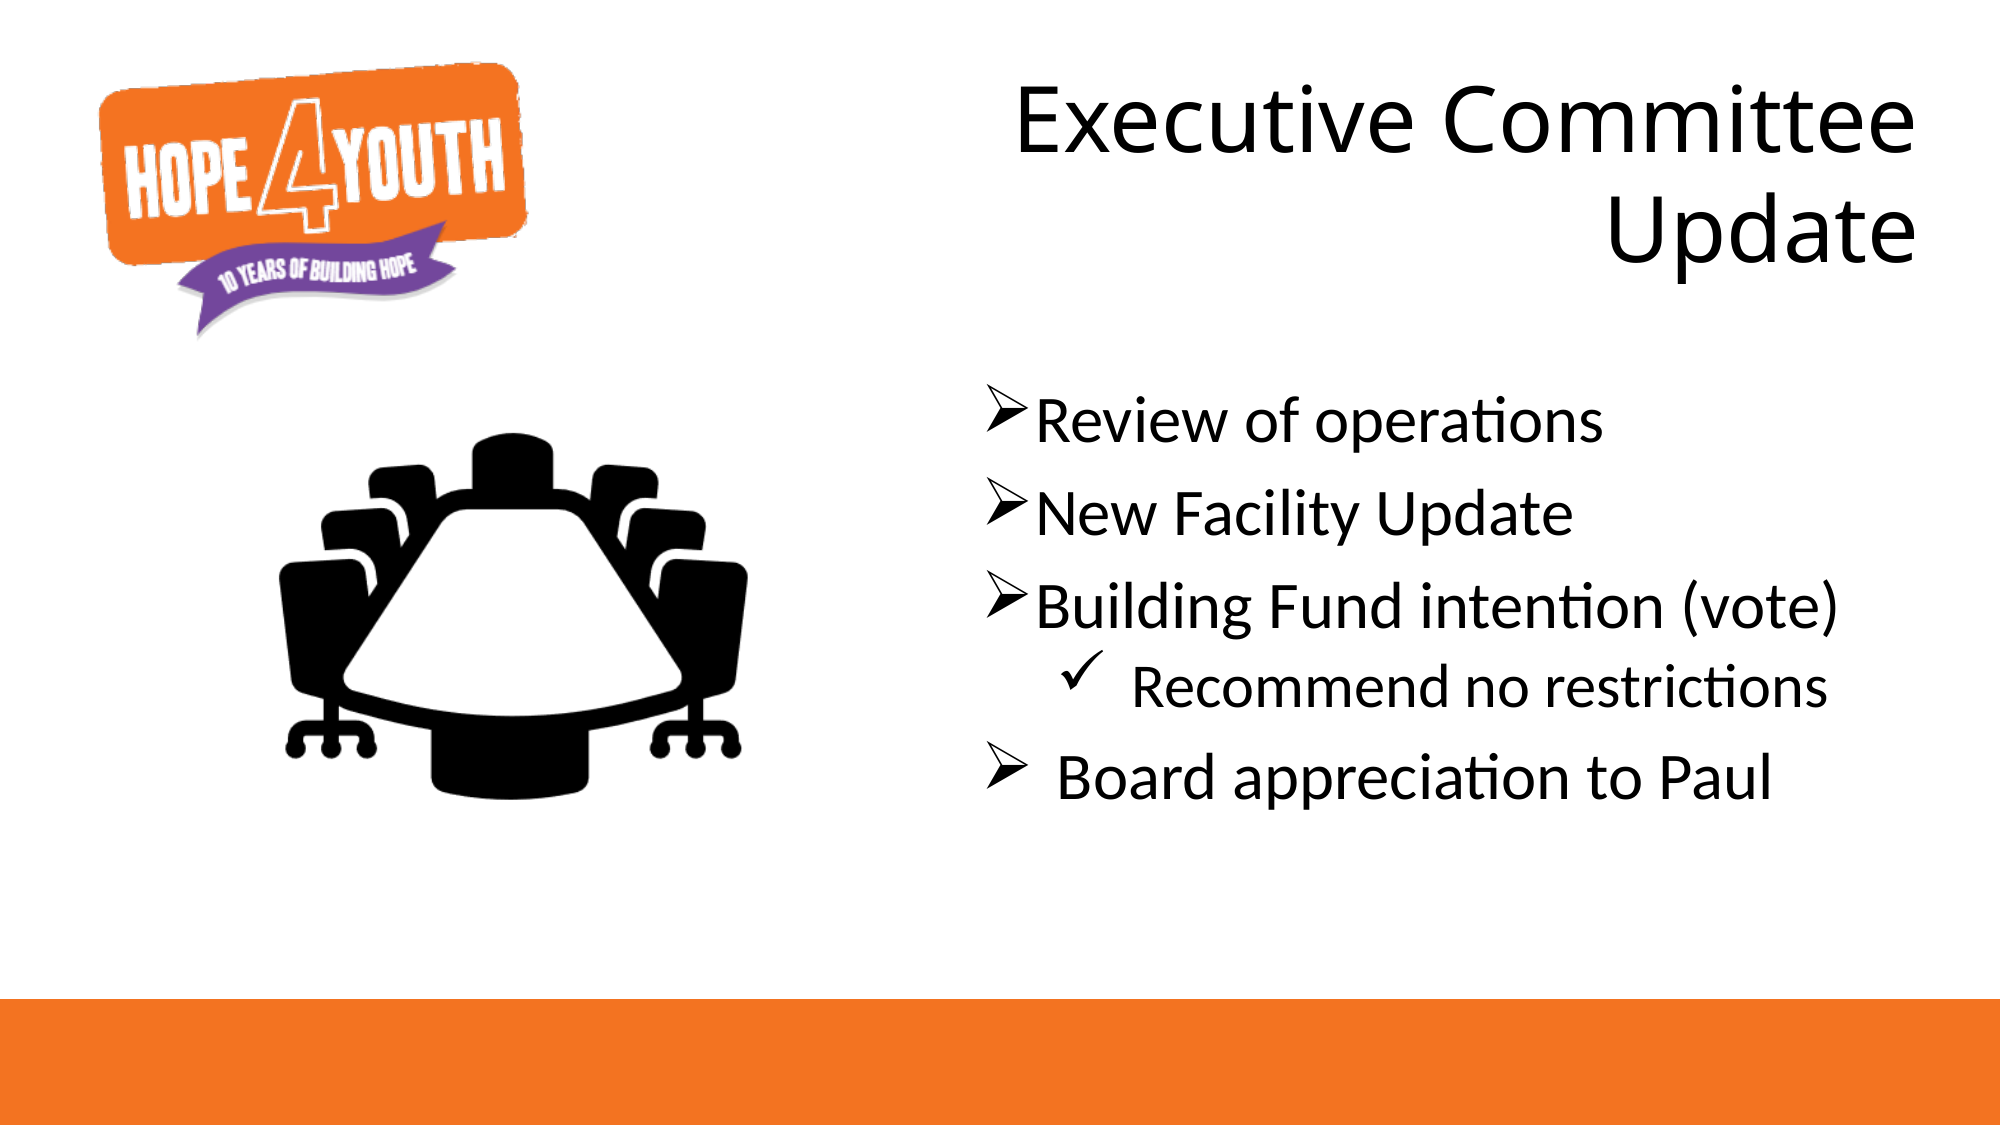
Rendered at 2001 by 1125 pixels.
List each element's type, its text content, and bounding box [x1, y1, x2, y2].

picture [21, 53, 613, 349]
text_box [0, 998, 2000, 1125]
text_box Executive Committee Update [677, 53, 1935, 288]
list Review of operations New Facility Update Building Fund intention (vote) Recommend no restrictions Board appreciation to Paul [966, 276, 1908, 902]
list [269, 373, 758, 861]
